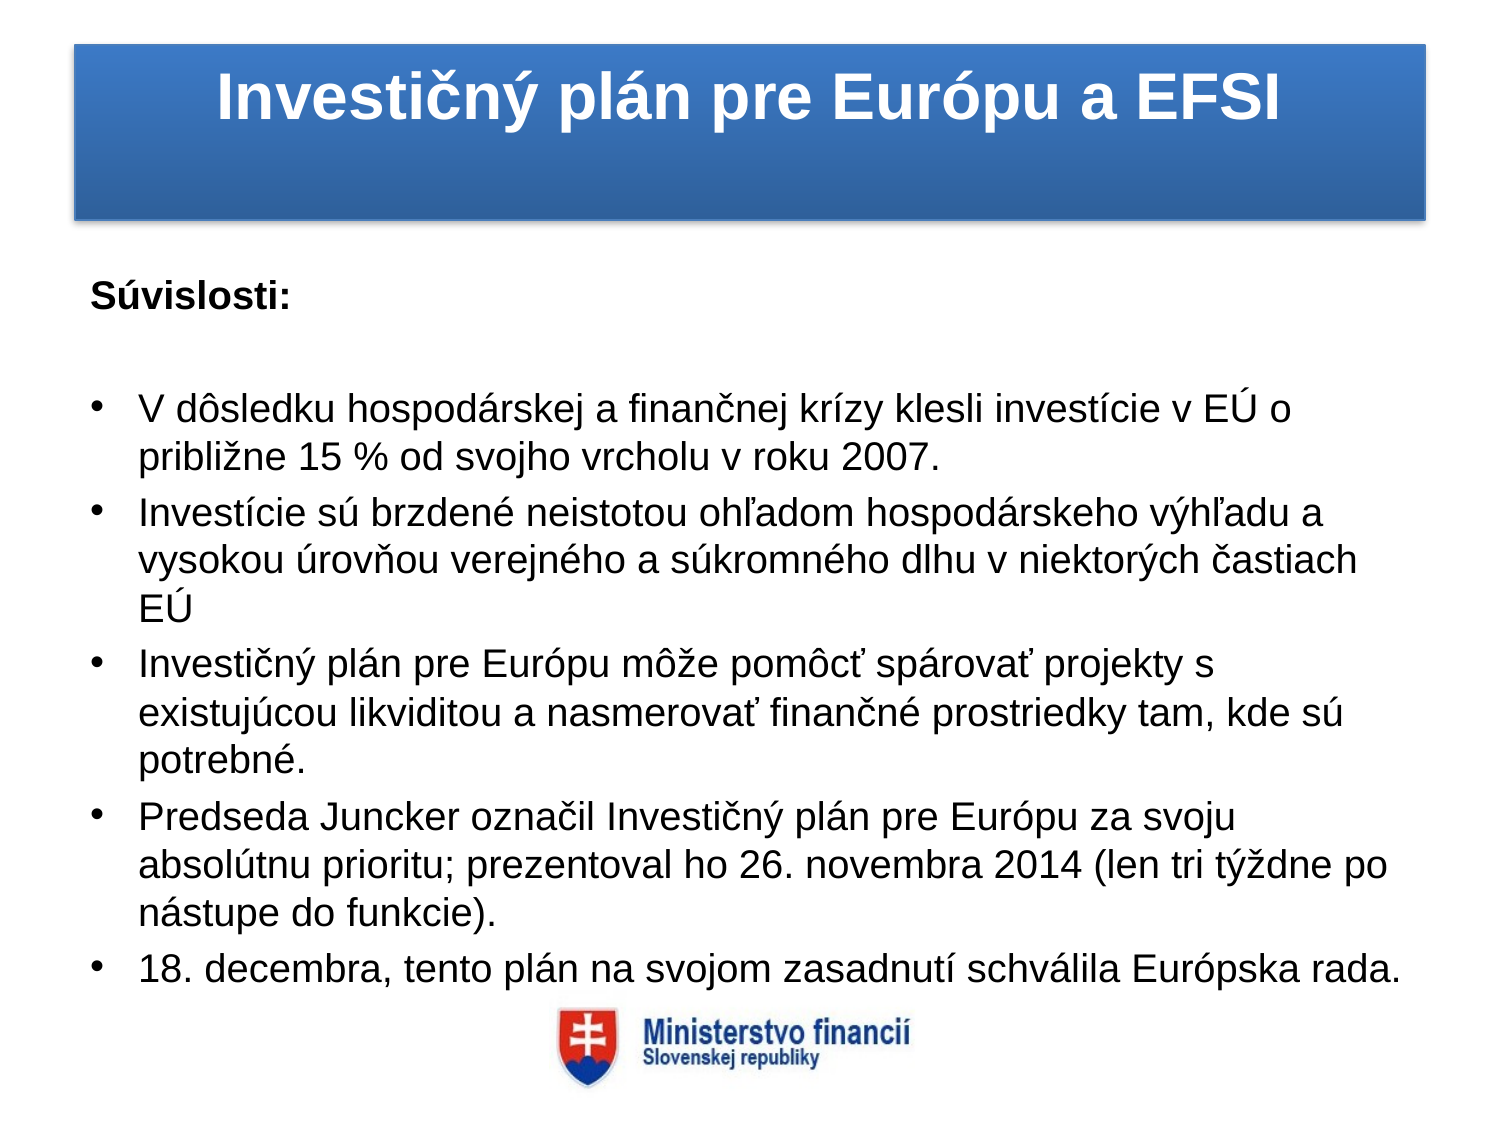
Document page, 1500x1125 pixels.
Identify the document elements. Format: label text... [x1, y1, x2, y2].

list Súvislosti: V dôsledku hospodárskej a finančnej krízy klesli investície v EÚ o približne 15 % od svojho vrcholu v roku 2007. Investície sú brzdené neistotou ohľadom hospodárskeho výhľadu a vysokou úrovňou verejného a súkromného dlhu v niektorých častiach EÚ Investičný plán pre Európu môže pomôcť spárovať projekty s existujúcou likviditou a nasmerovať finančné prostriedky tam, kde sú potrebné. Predseda Juncker označil Investičný plán pre Európu za svoju absolútnu prioritu; prezentoval ho 26. novembra 2014 (len tri týždne po nástupe do funkcie). 18. decembra, tento plán na svojom zasadnutí schválila Európska rada. [75, 262, 1425, 1005]
title Investičný plán pre Európu a EFSI [74, 44, 1426, 221]
picture [548, 987, 940, 1108]
